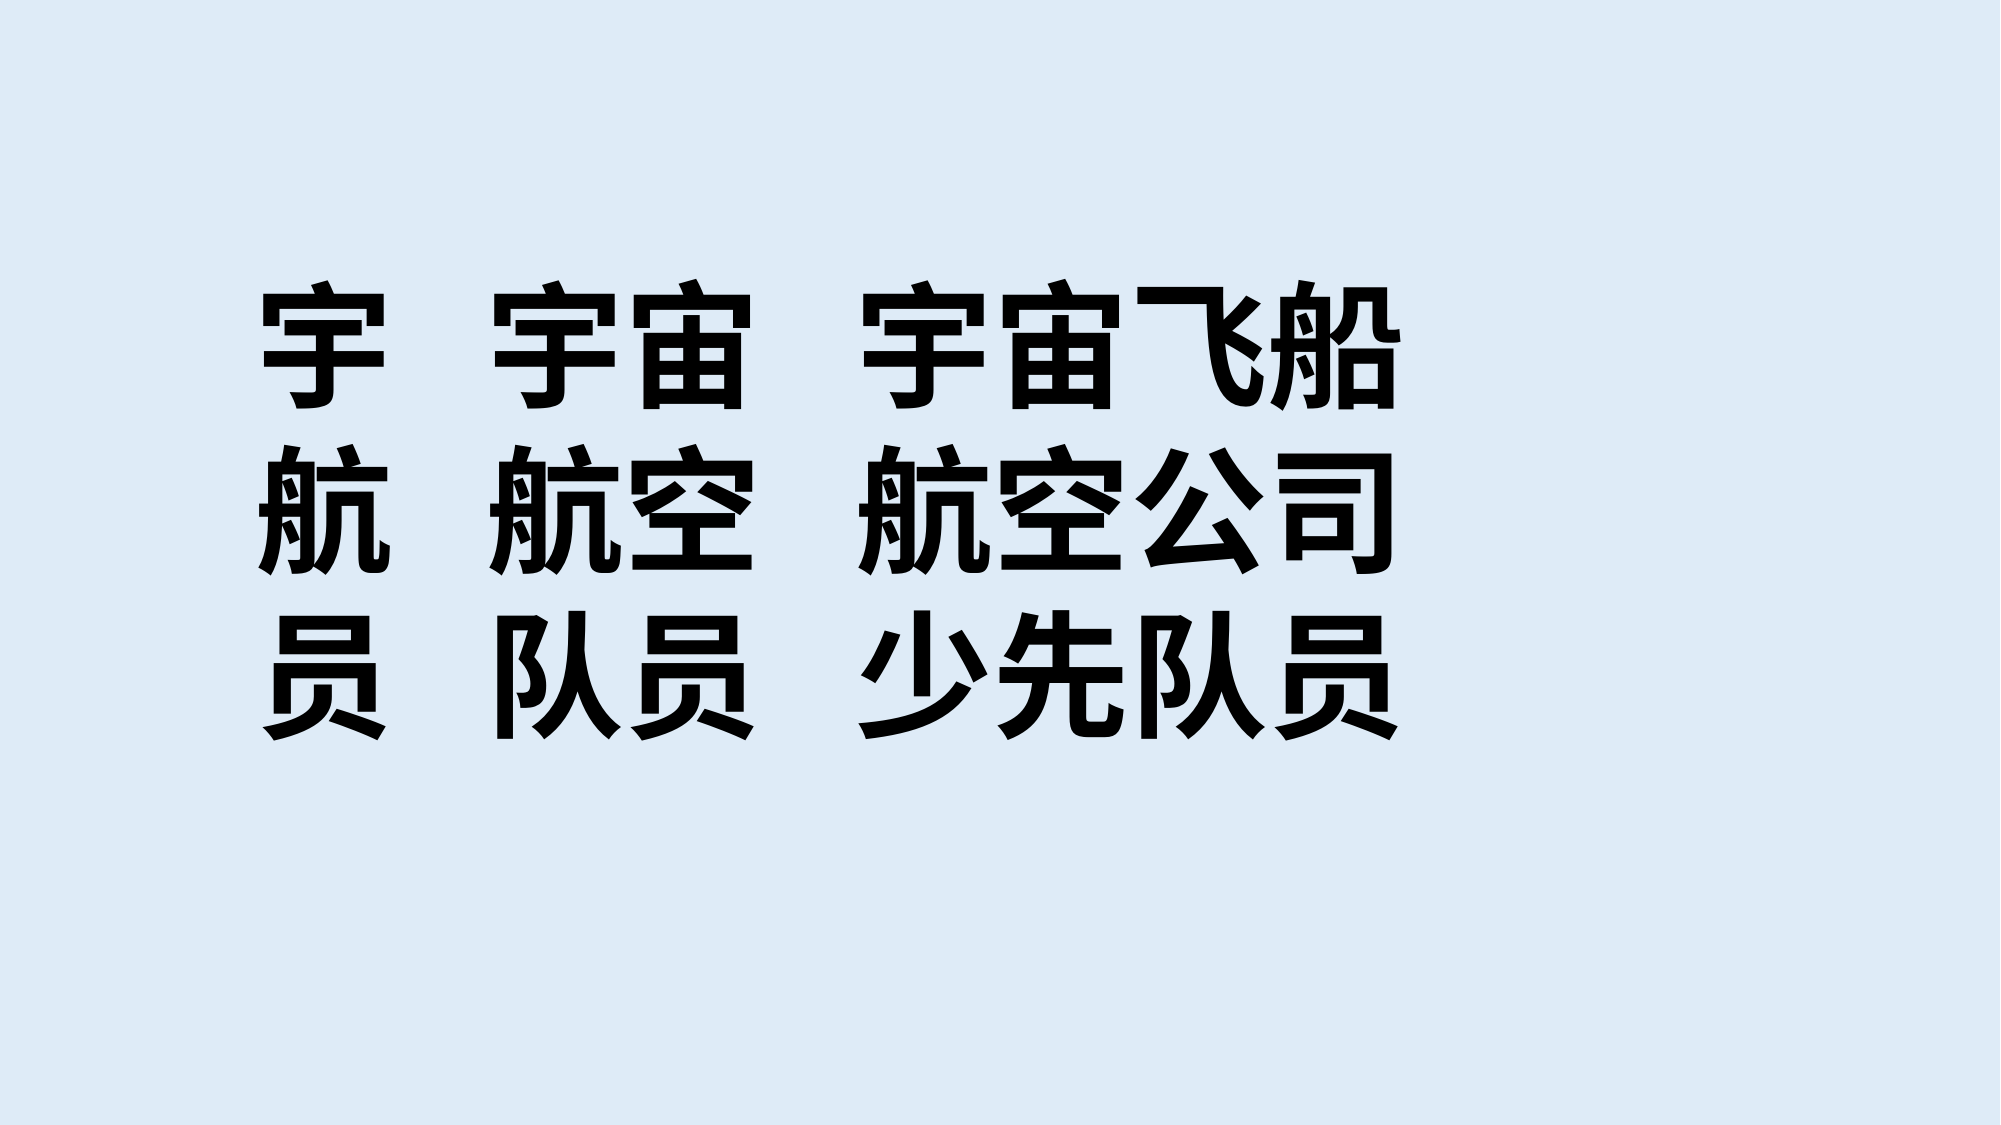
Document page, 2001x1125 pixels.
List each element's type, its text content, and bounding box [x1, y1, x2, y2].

text_box 宇 宇宙 宇宙飞船 航 航空 航空公司 员 队员 少先队员 [240, 252, 1796, 762]
